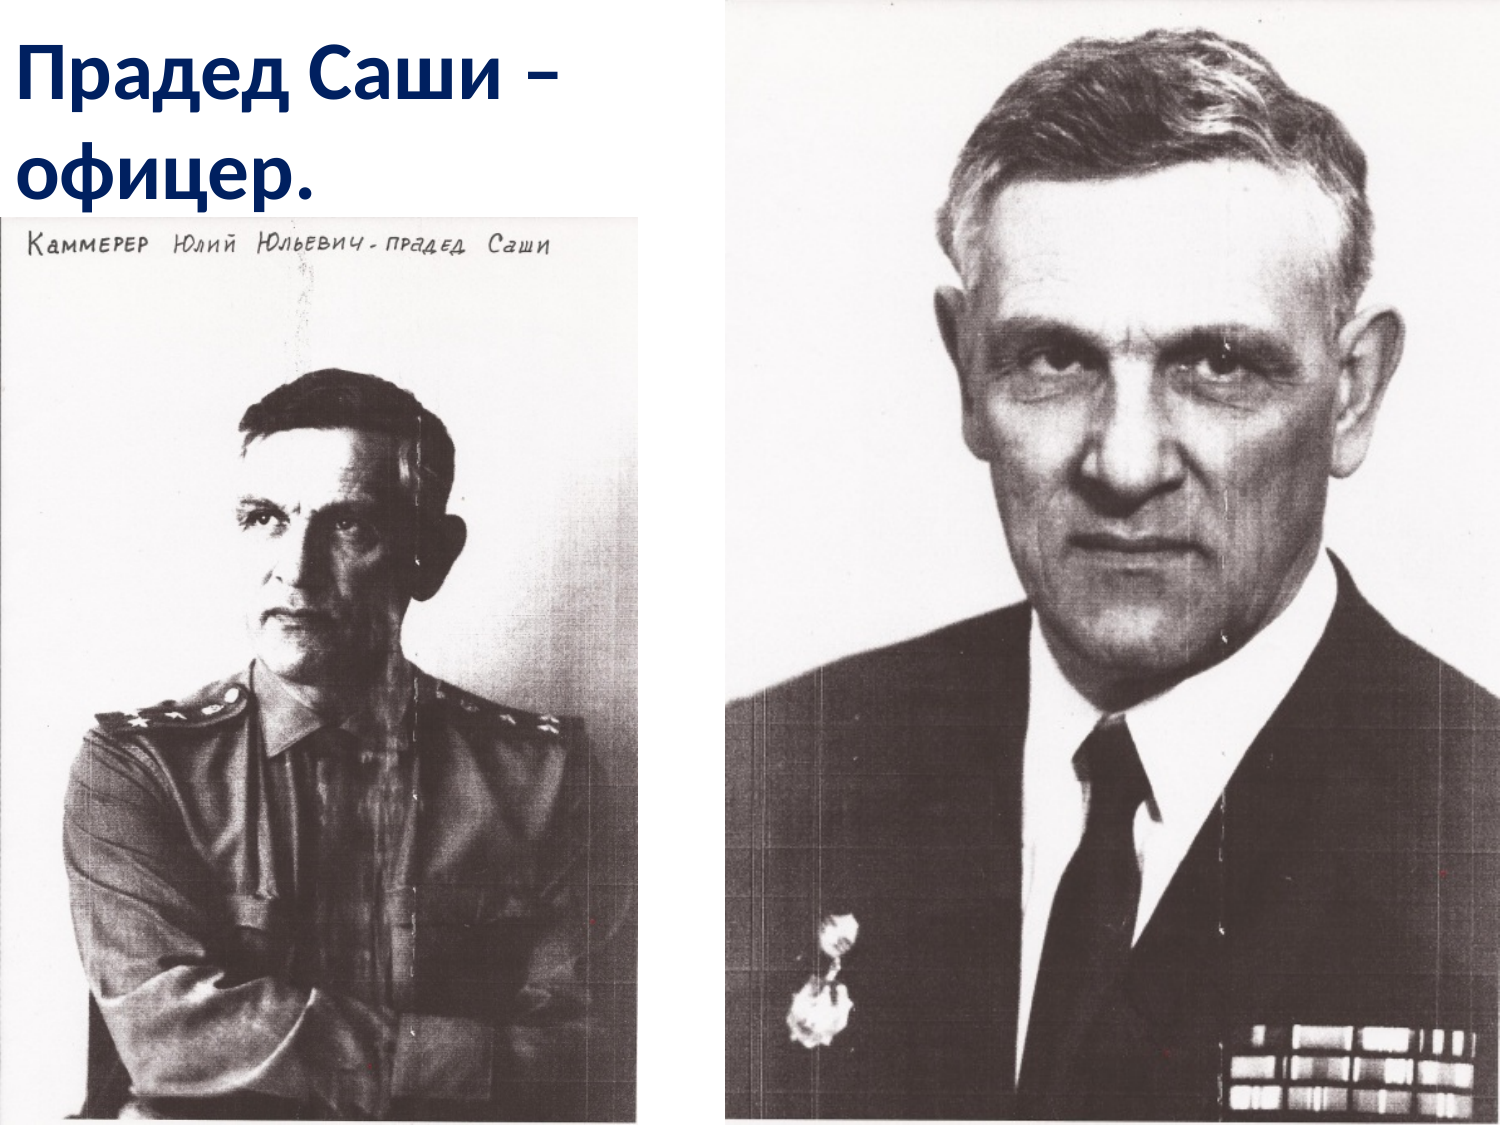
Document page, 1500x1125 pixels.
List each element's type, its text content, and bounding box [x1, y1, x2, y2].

title Прадед Саши – офицер. [0, 0, 722, 233]
picture [724, 0, 1500, 1125]
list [0, 217, 638, 1125]
